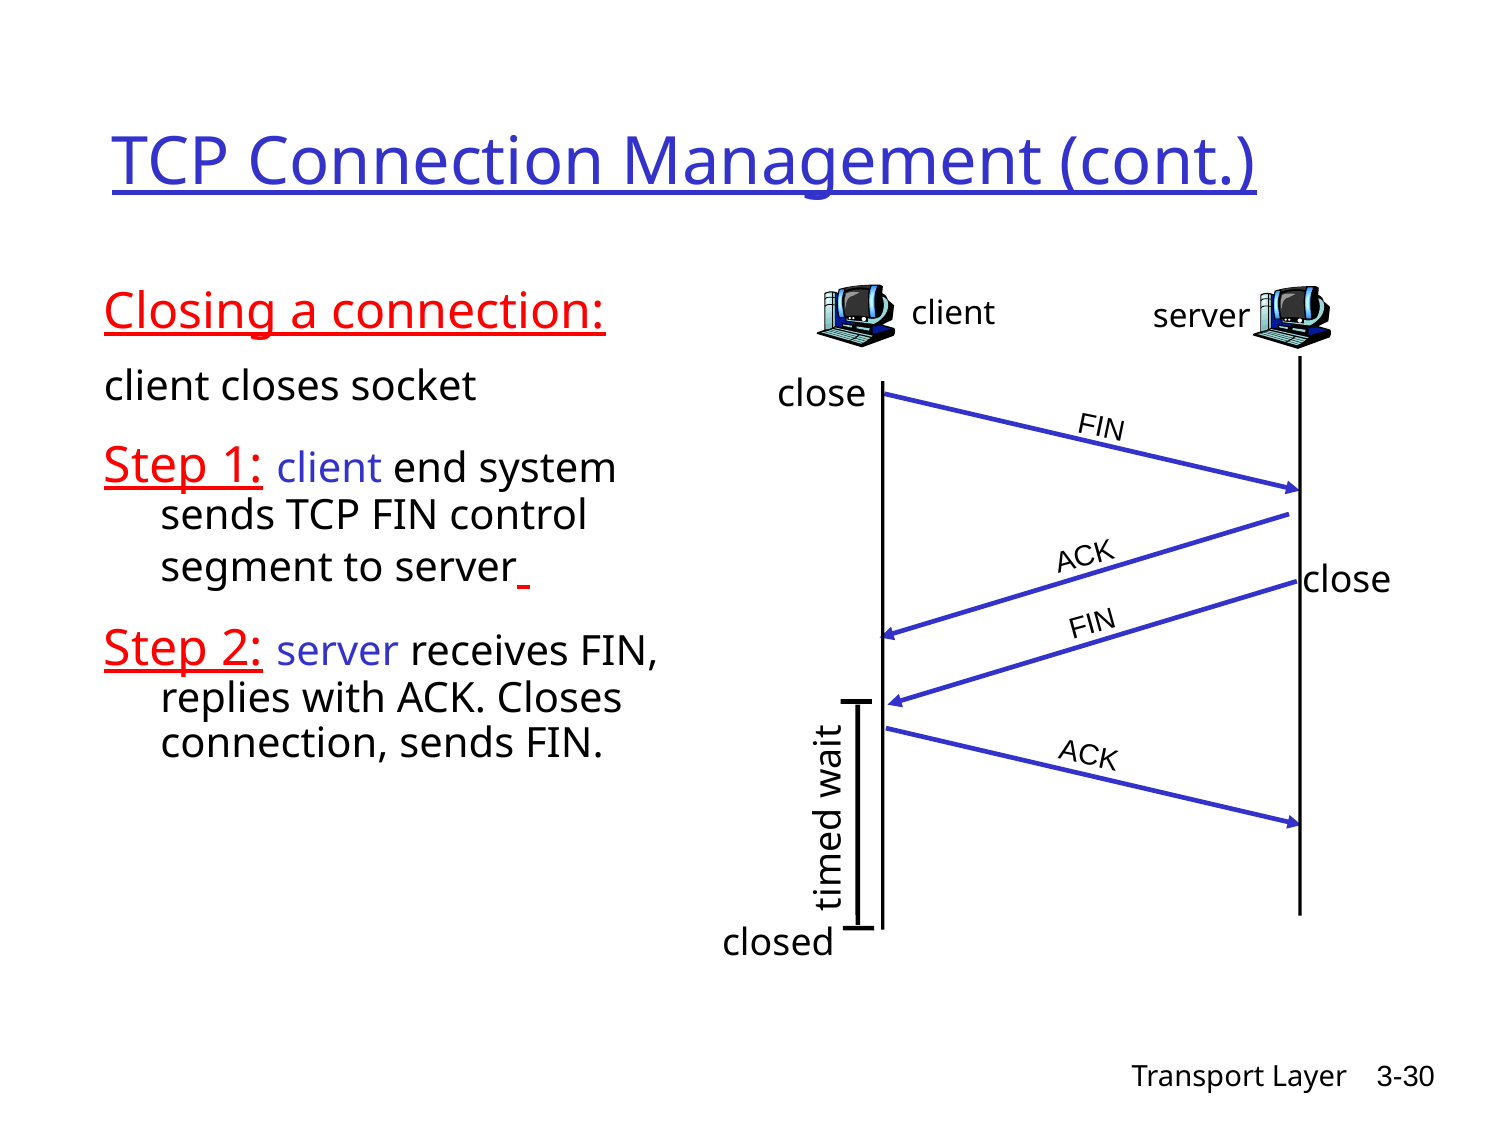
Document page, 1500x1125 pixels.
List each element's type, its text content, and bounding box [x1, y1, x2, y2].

footer Transport Layer [887, 1049, 1338, 1125]
slide_number 3-30 [1338, 1049, 1451, 1125]
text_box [707, 283, 1407, 971]
title TCP Connection Management (cont.) [96, 84, 1373, 232]
list Closing a connection: client closes socket Step 1: client end system sends TCP FIN control segment to server Step 2: server receives FIN, replies with ACK. Closes connection, sends FIN. [88, 277, 707, 846]
